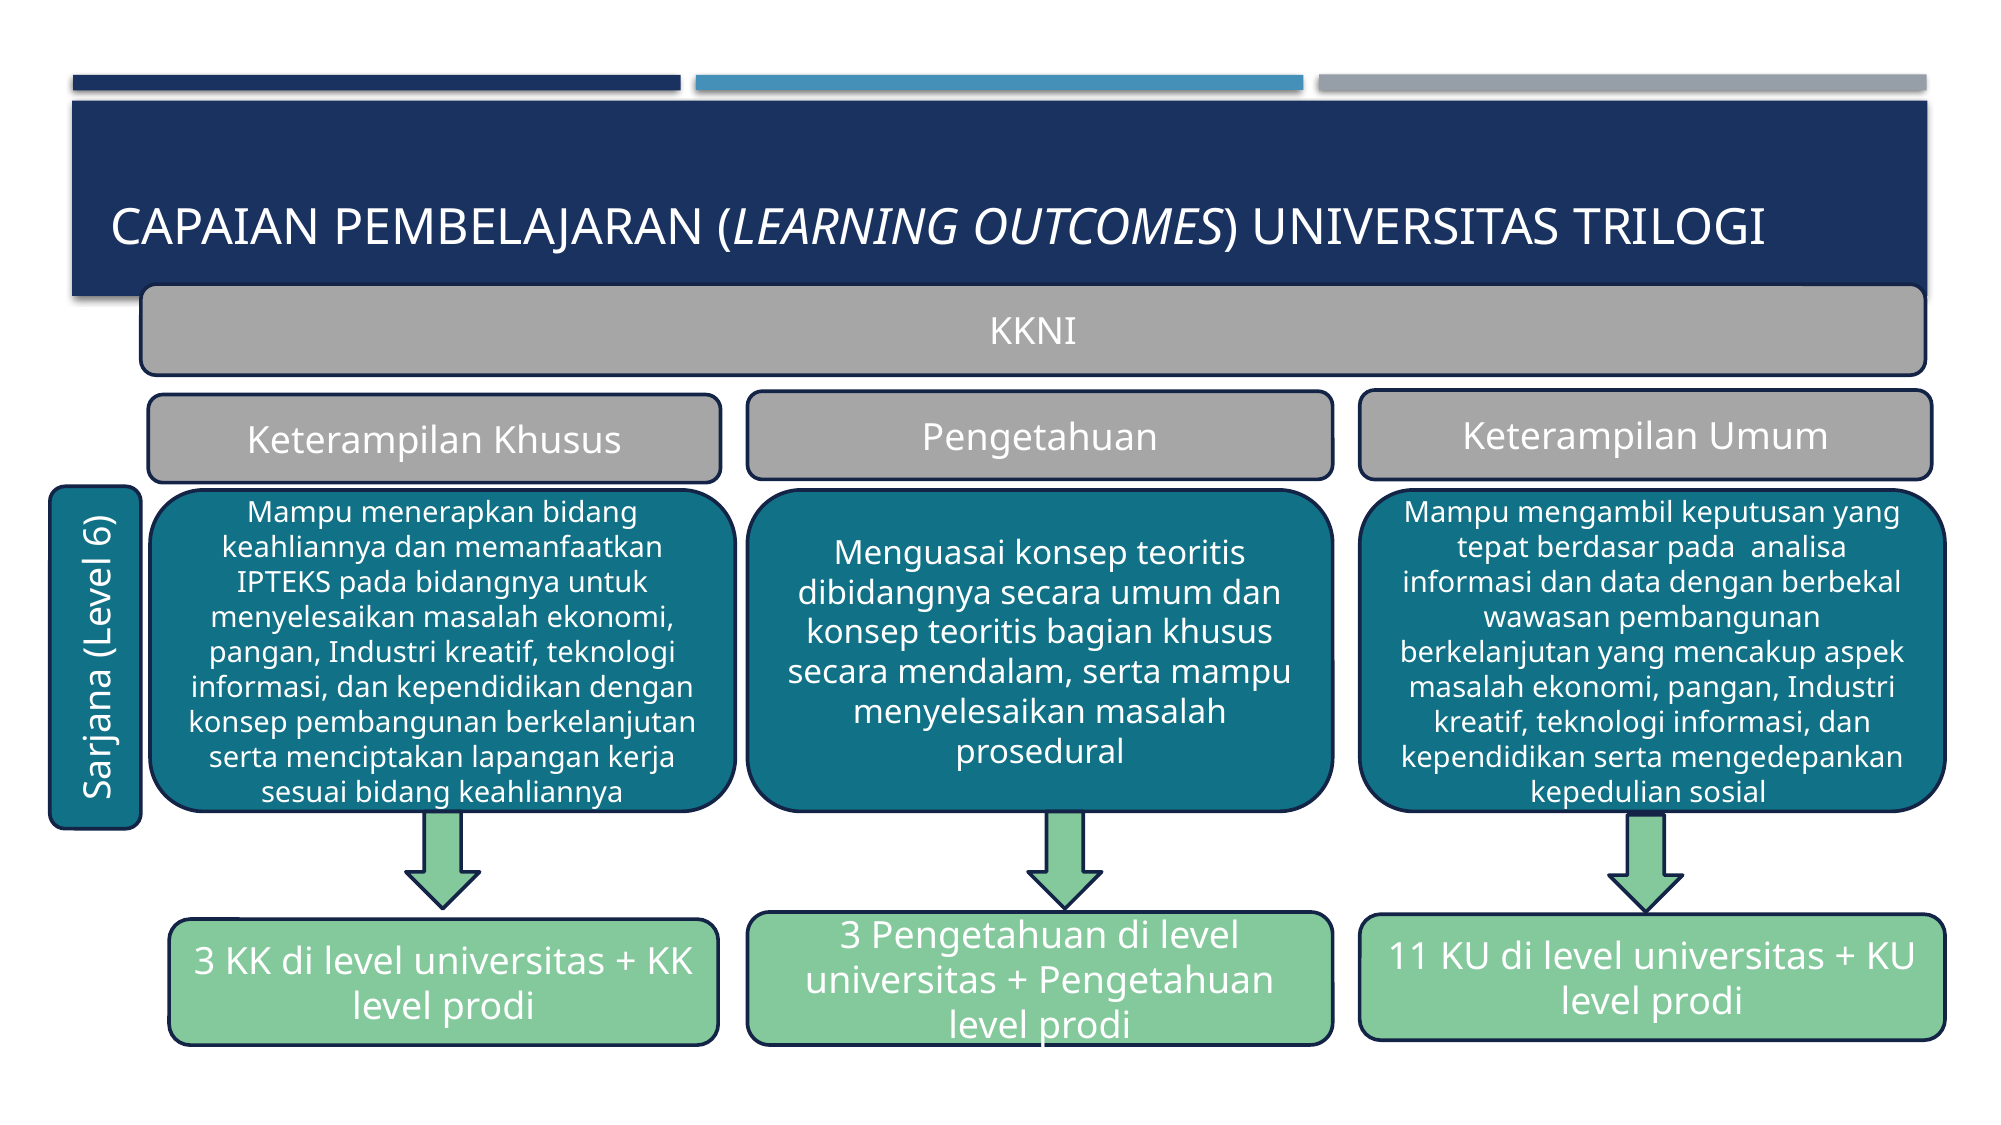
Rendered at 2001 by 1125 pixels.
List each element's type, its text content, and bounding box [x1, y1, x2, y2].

text_box Pengetahuan [745, 389, 1335, 482]
text_box Mampu mengambil keputusan yang tepat berdasar pada analisa informasi dan data dengan berbekal wawasan pembangunan berkelanjutan yang mencakup aspek masalah ekonomi, pangan, Industri kreatif, teknologi informasi, dan kependidikan serta mengedepankan kepedulian sosial [1357, 488, 1947, 814]
text_box [404, 809, 482, 911]
text_box Keterampilan Khusus [146, 392, 723, 485]
text_box [1607, 812, 1685, 914]
text_box [1026, 809, 1104, 911]
text_box Sarjana (Level 6) [47, 484, 143, 831]
text_box Mampu menerapkan bidang keahliannya dan memanfaatkan IPTEKS pada bidangnya untuk menyelesaikan masalah ekonomi, pangan, Industri kreatif, teknologi informasi, dan kependidikan dengan konsep pembangunan berkelanjutan serta menciptakan lapangan kerja sesuai bidang keahliannya [148, 488, 738, 814]
text_box Keterampilan Umum [1357, 388, 1934, 482]
text_box 3 KK di level universitas + KK level prodi [167, 917, 720, 1047]
text_box KKNI [138, 282, 1928, 378]
text_box 3 Pengetahuan di level universitas + Pengetahuan level prodi [745, 910, 1335, 1047]
text_box 11 KU di level universitas + KU level prodi [1357, 912, 1947, 1043]
title Capaian pembelajaran (Learning outcomes) universitas trilogi [95, 95, 1905, 262]
text_box Menguasai konsep teoritis dibidangnya secara umum dan konsep teoritis bagian khusus secara mendalam, serta mampu menyelesaikan masalah prosedural [745, 488, 1335, 814]
